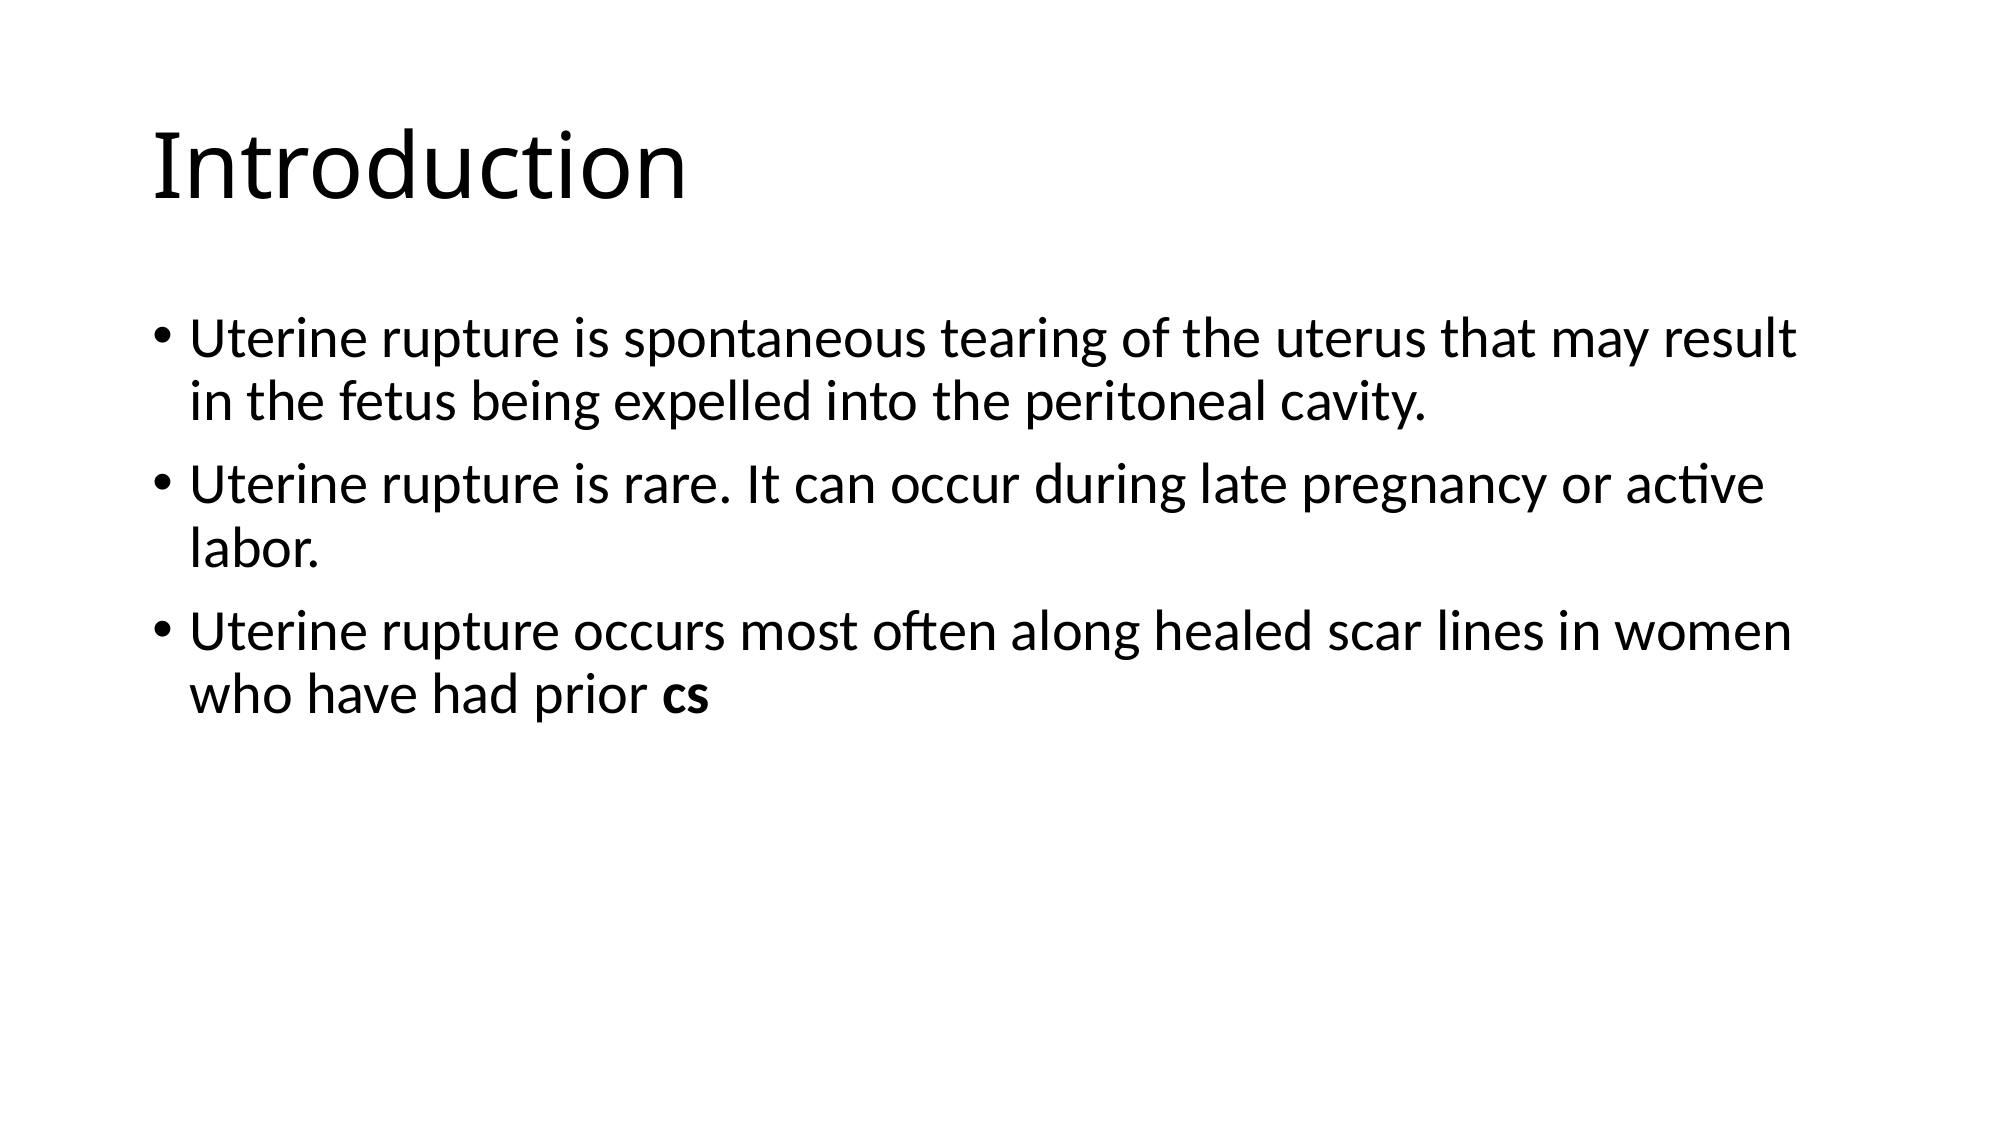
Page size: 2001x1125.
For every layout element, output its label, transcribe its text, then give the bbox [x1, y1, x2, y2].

list Uterine rupture is spontaneous tearing of the uterus that may result in the fetus being expelled into the peritoneal cavity. Uterine rupture is rare. It can occur during late pregnancy or active labor. Uterine rupture occurs most often along healed scar lines in women who have had prior cs [137, 299, 1863, 1014]
title Introduction [137, 59, 1863, 278]
